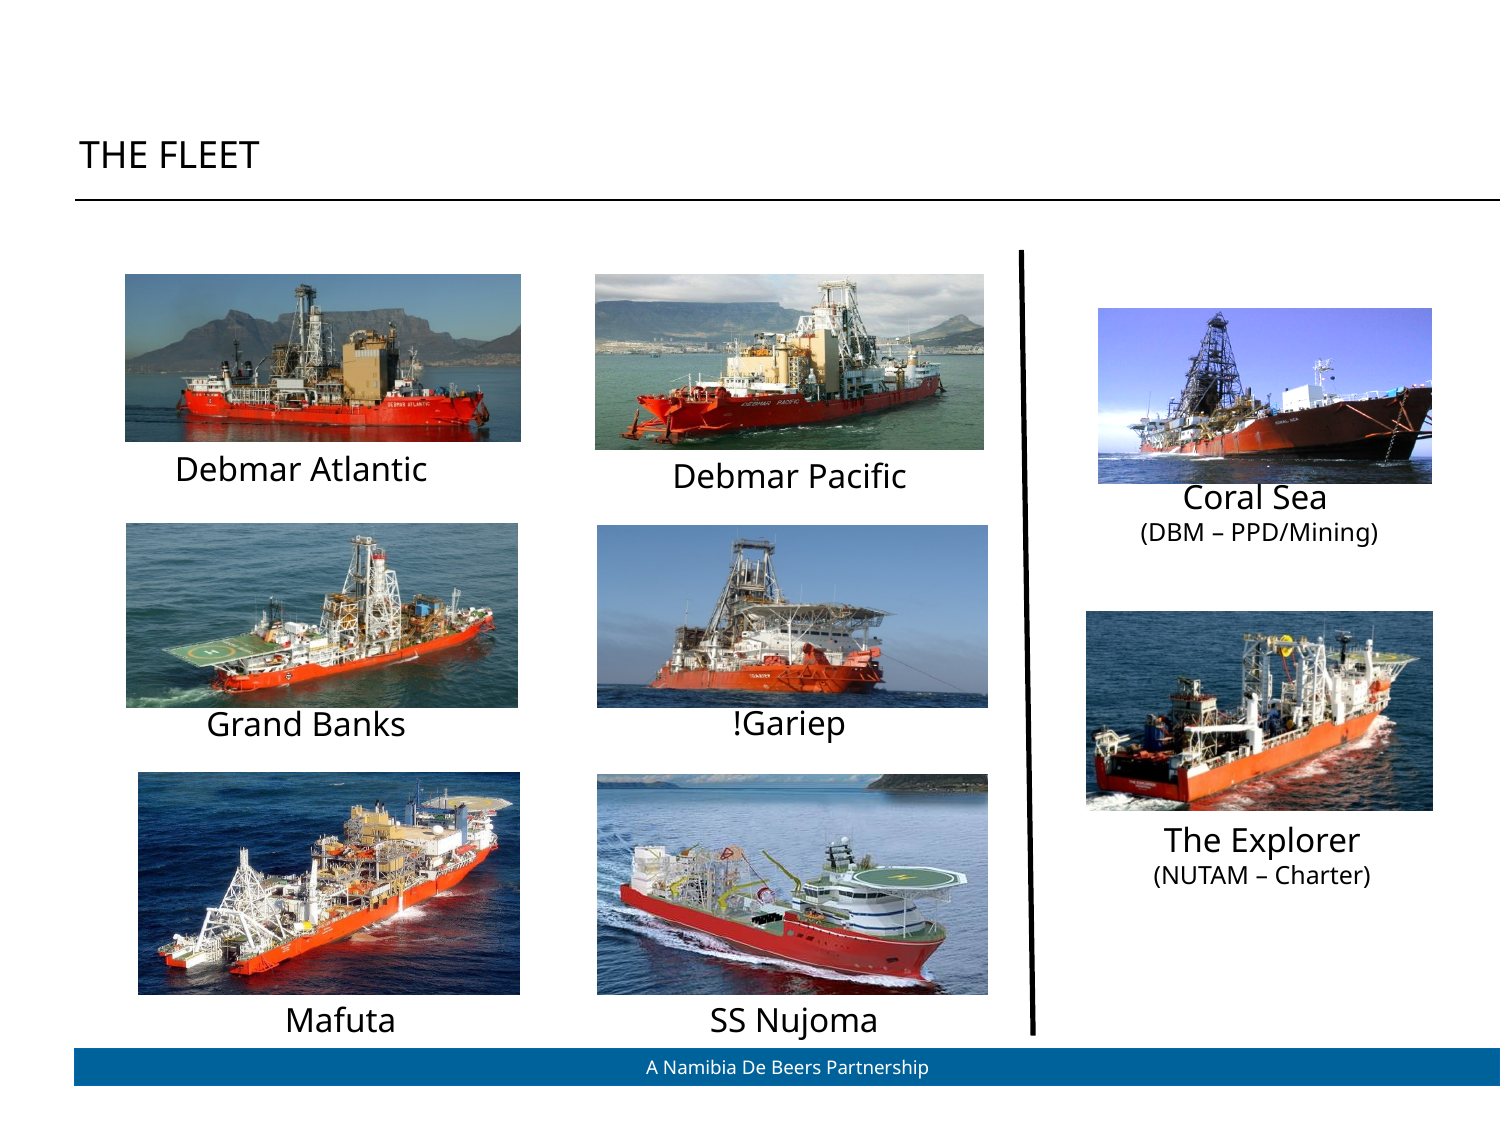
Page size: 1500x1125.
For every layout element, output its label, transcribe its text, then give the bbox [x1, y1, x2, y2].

list THE FLEET [79, 49, 1435, 176]
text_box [124, 249, 1433, 1048]
